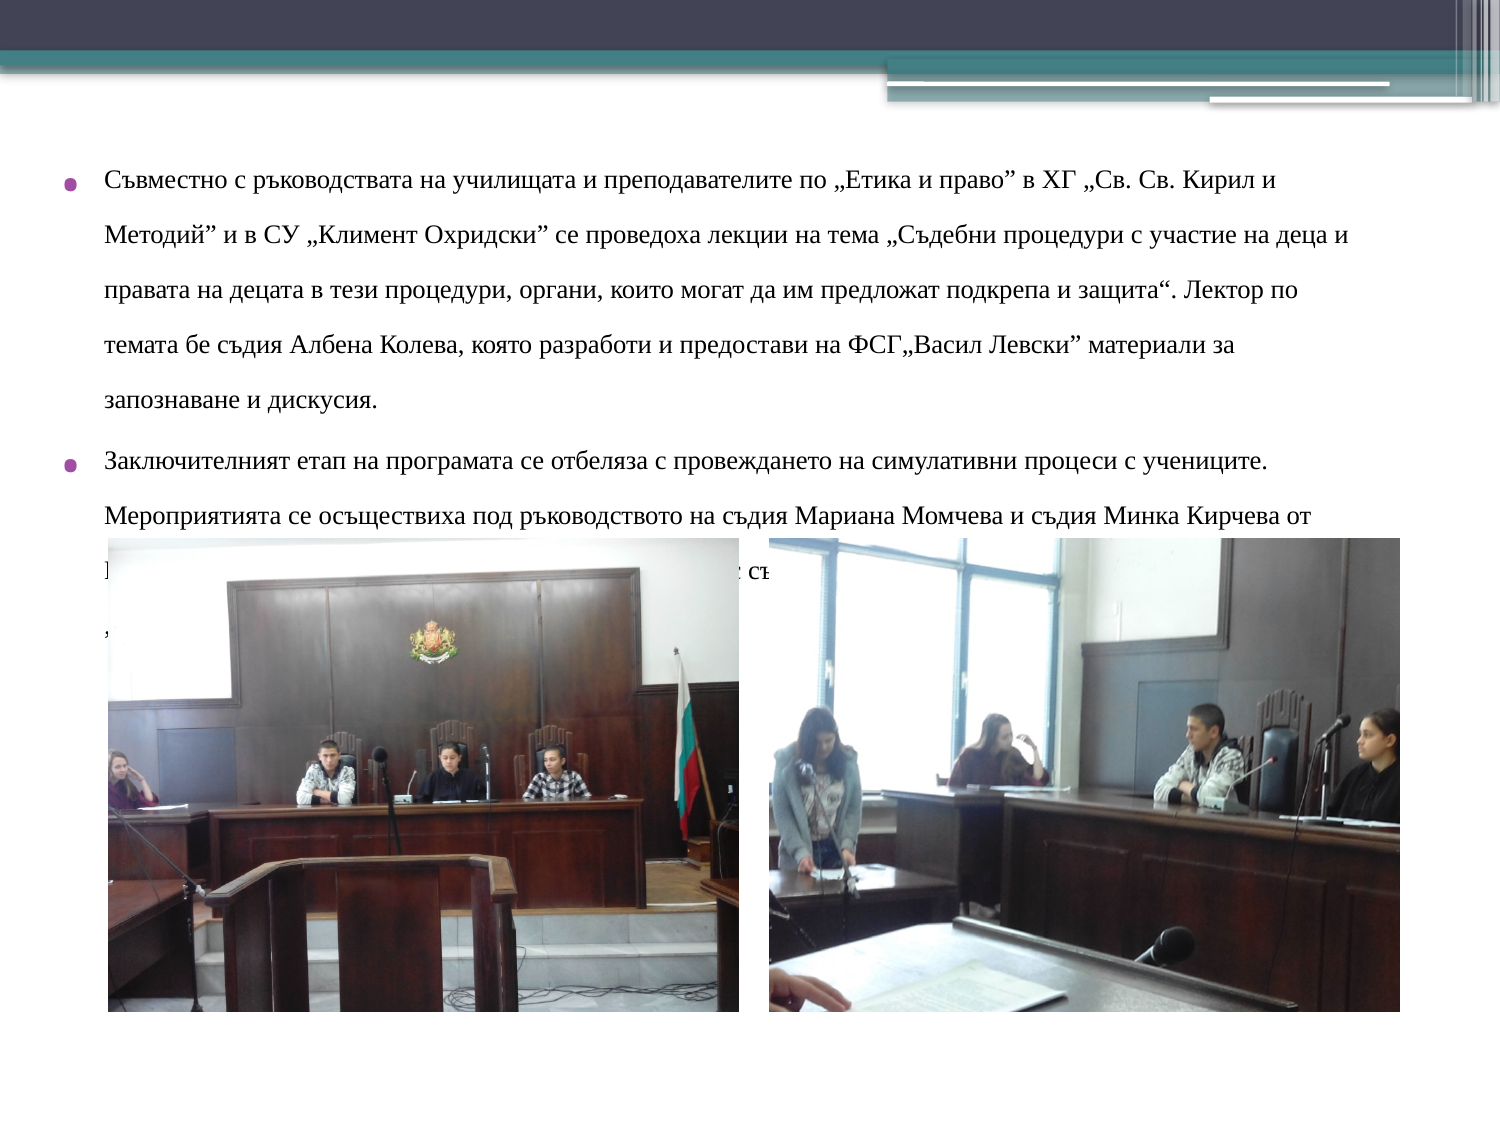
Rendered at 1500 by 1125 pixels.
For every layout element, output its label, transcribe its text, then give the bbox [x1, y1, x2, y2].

list Съвместно с ръководствата на училищата и преподавателите по „Етика и право” в ХГ „Св. Св. Кирил и Методий” и в СУ „Климент Охридски” се проведоха лекции на тема „Съдебни процедури с участие на деца и правата на децата в тези процедури, органи, които могат да им предложат подкрепа и защита“. Лектор по темата бе съдия Албена Колева, която разработи и предостави на ФСГ„Васил Левски” материали за запознаване и дискусия. Заключителният етап на програмата се отбеляза с провеждането на симулативни процеси с учениците. Мероприятията се осъществиха под ръководството на съдия Мариана Момчева и съдия Минка Кирчева от Наказателно отделение при Районен съд - Добрич, и със съдействието на преподавателите на подрастващите по „Етика и право”. [29, 149, 1388, 587]
picture [107, 538, 739, 1012]
picture [769, 538, 1400, 1012]
